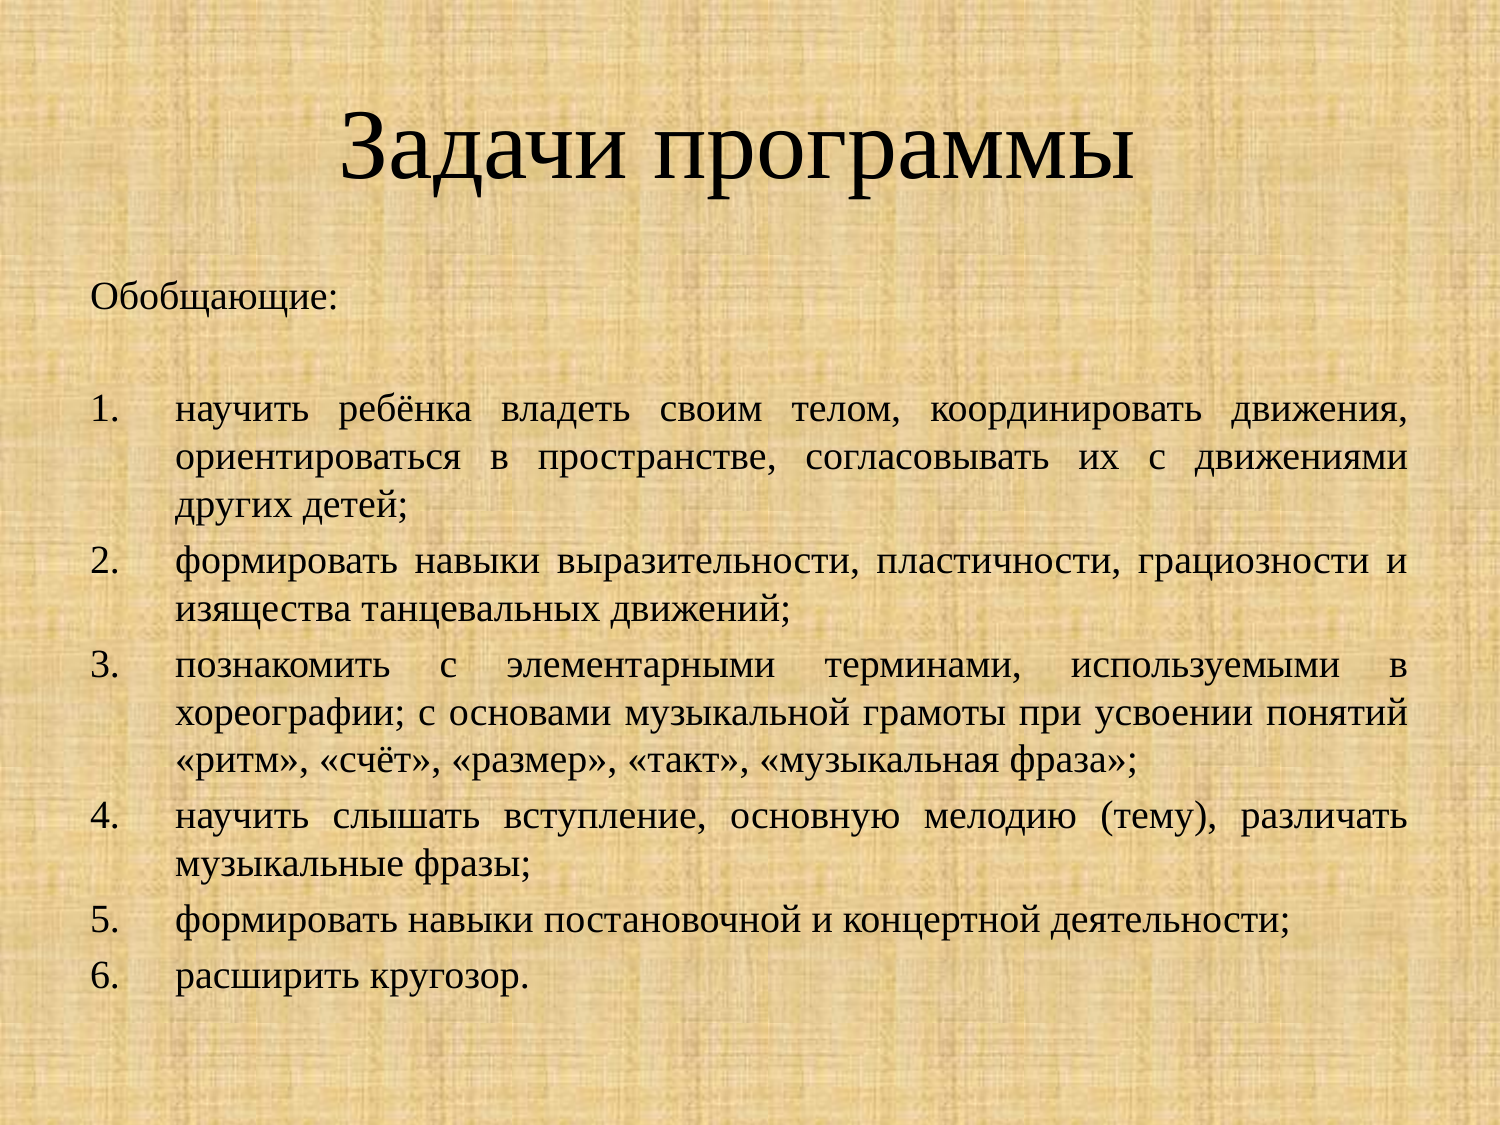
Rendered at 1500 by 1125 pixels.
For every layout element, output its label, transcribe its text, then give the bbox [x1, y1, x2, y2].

picture [0, 0, 1500, 1125]
title Задачи программы [75, 45, 1425, 233]
list Обобщающие: научить ребёнка владеть своим телом, координировать движения, ориентироваться в пространстве, согласовывать их с движениями других детей; формировать навыки выразительности, пластичности, грациозности и изящества танцевальных движений; познакомить с элементарными терминами, используемыми в хореографии; с основами музыкальной грамоты при усвоении понятий «ритм», «счёт», «размер», «такт», «музыкальная фраза»; научить слышать вступление, основную мелодию (тему), различать музыкальные фразы; формировать навыки постановочной и концертной деятельности; расширить кругозор. [75, 262, 1425, 1005]
